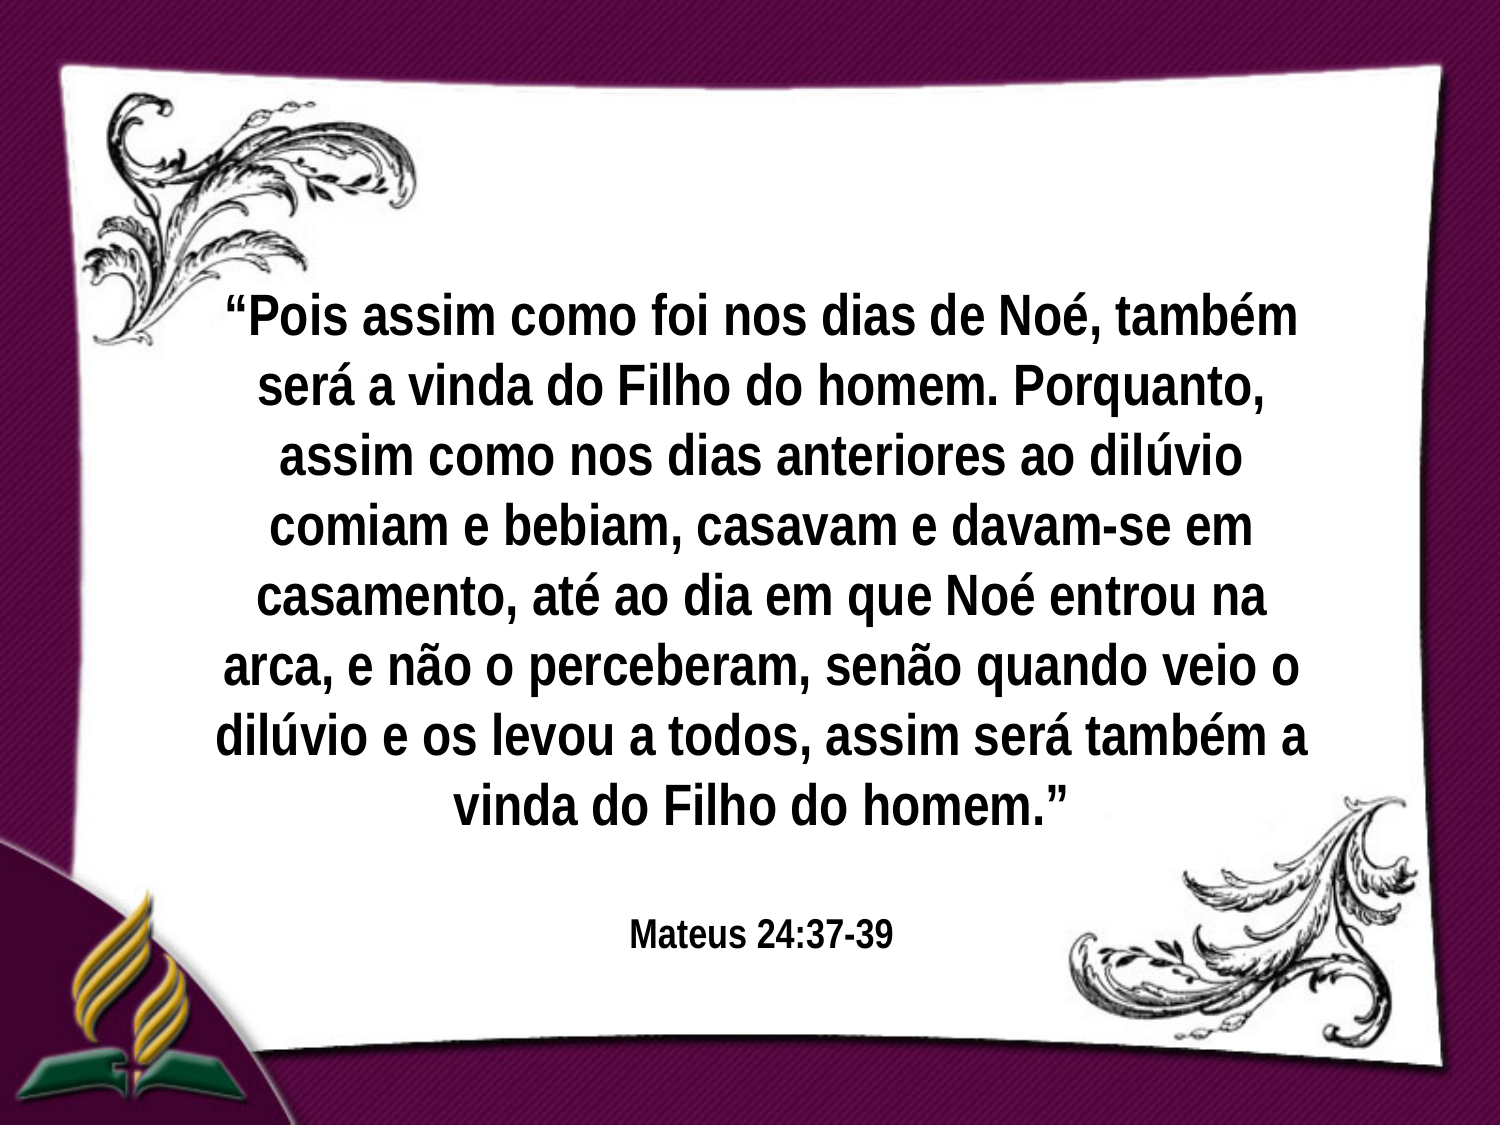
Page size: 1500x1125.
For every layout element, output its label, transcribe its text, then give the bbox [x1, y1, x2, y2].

text_box “Pois assim como foi nos dias de Noé, também será a vinda do Filho do homem. Porquanto, assim como nos dias anteriores ao dilúvio comiam e bebiam, casavam e davam-se em casamento, até ao dia em que Noé entrou na arca, e não o perceberam, senão quando veio o dilúvio e os levou a todos, assim será também a vinda do Filho do homem.” Mateus 24:37-39 [187, 269, 1336, 1035]
picture [0, 0, 1500, 1125]
